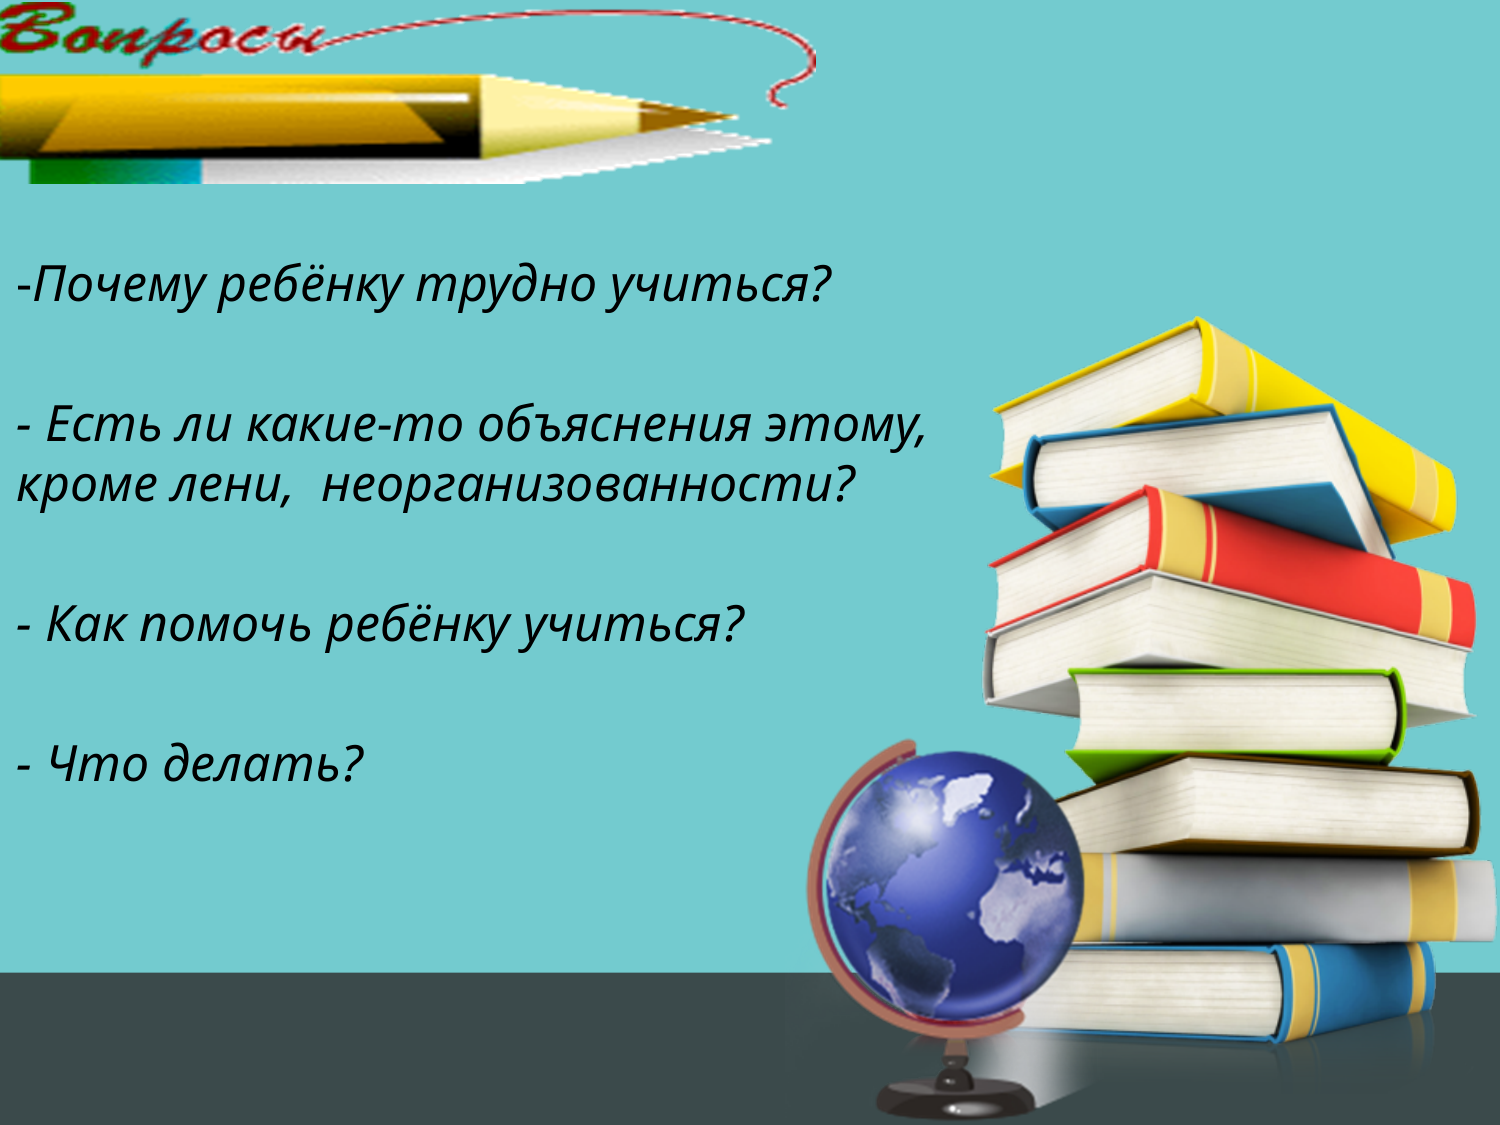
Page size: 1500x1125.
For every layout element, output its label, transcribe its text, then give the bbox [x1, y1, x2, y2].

list -Почему ребёнку трудно учиться? - Есть ли какие-то объяснения этому, кроме лени, неорганизованности? - Как помочь ребёнку учиться? - Что делать? [1, 243, 1066, 513]
picture [785, 316, 1500, 1125]
picture [0, 1, 816, 185]
